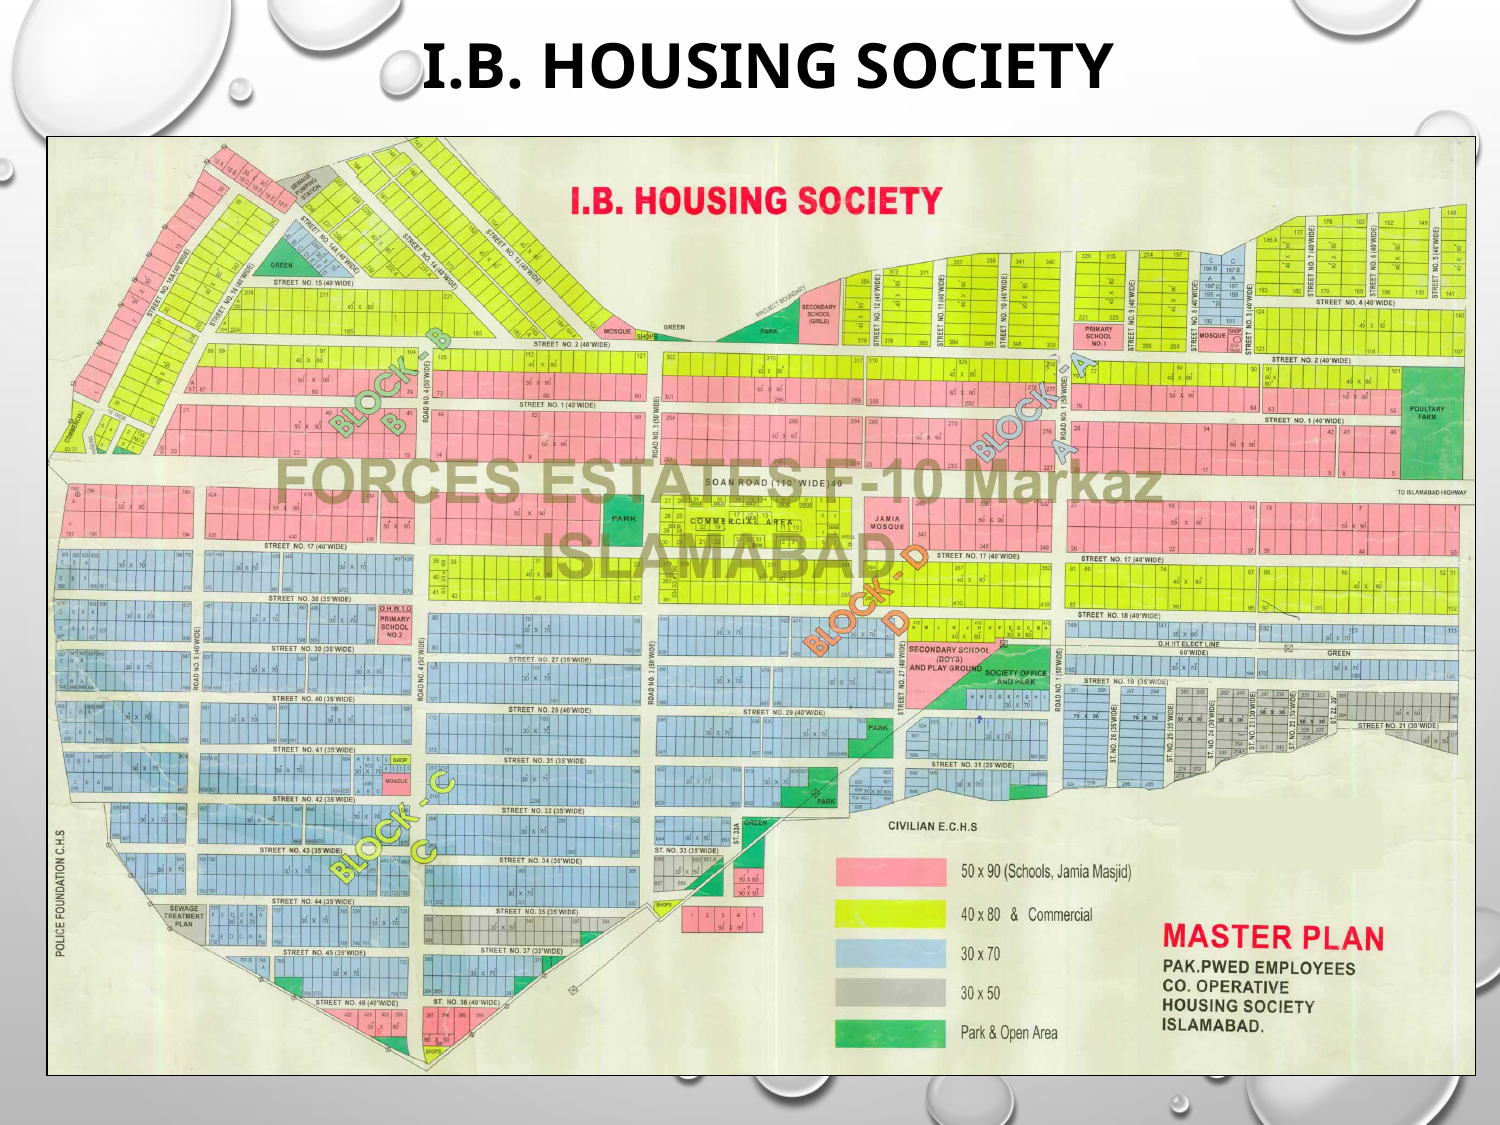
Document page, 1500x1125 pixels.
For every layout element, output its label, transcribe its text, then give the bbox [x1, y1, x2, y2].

title I.B. HOUSING SOCIETY [112, 12, 1425, 125]
picture [0, 0, 1500, 1125]
